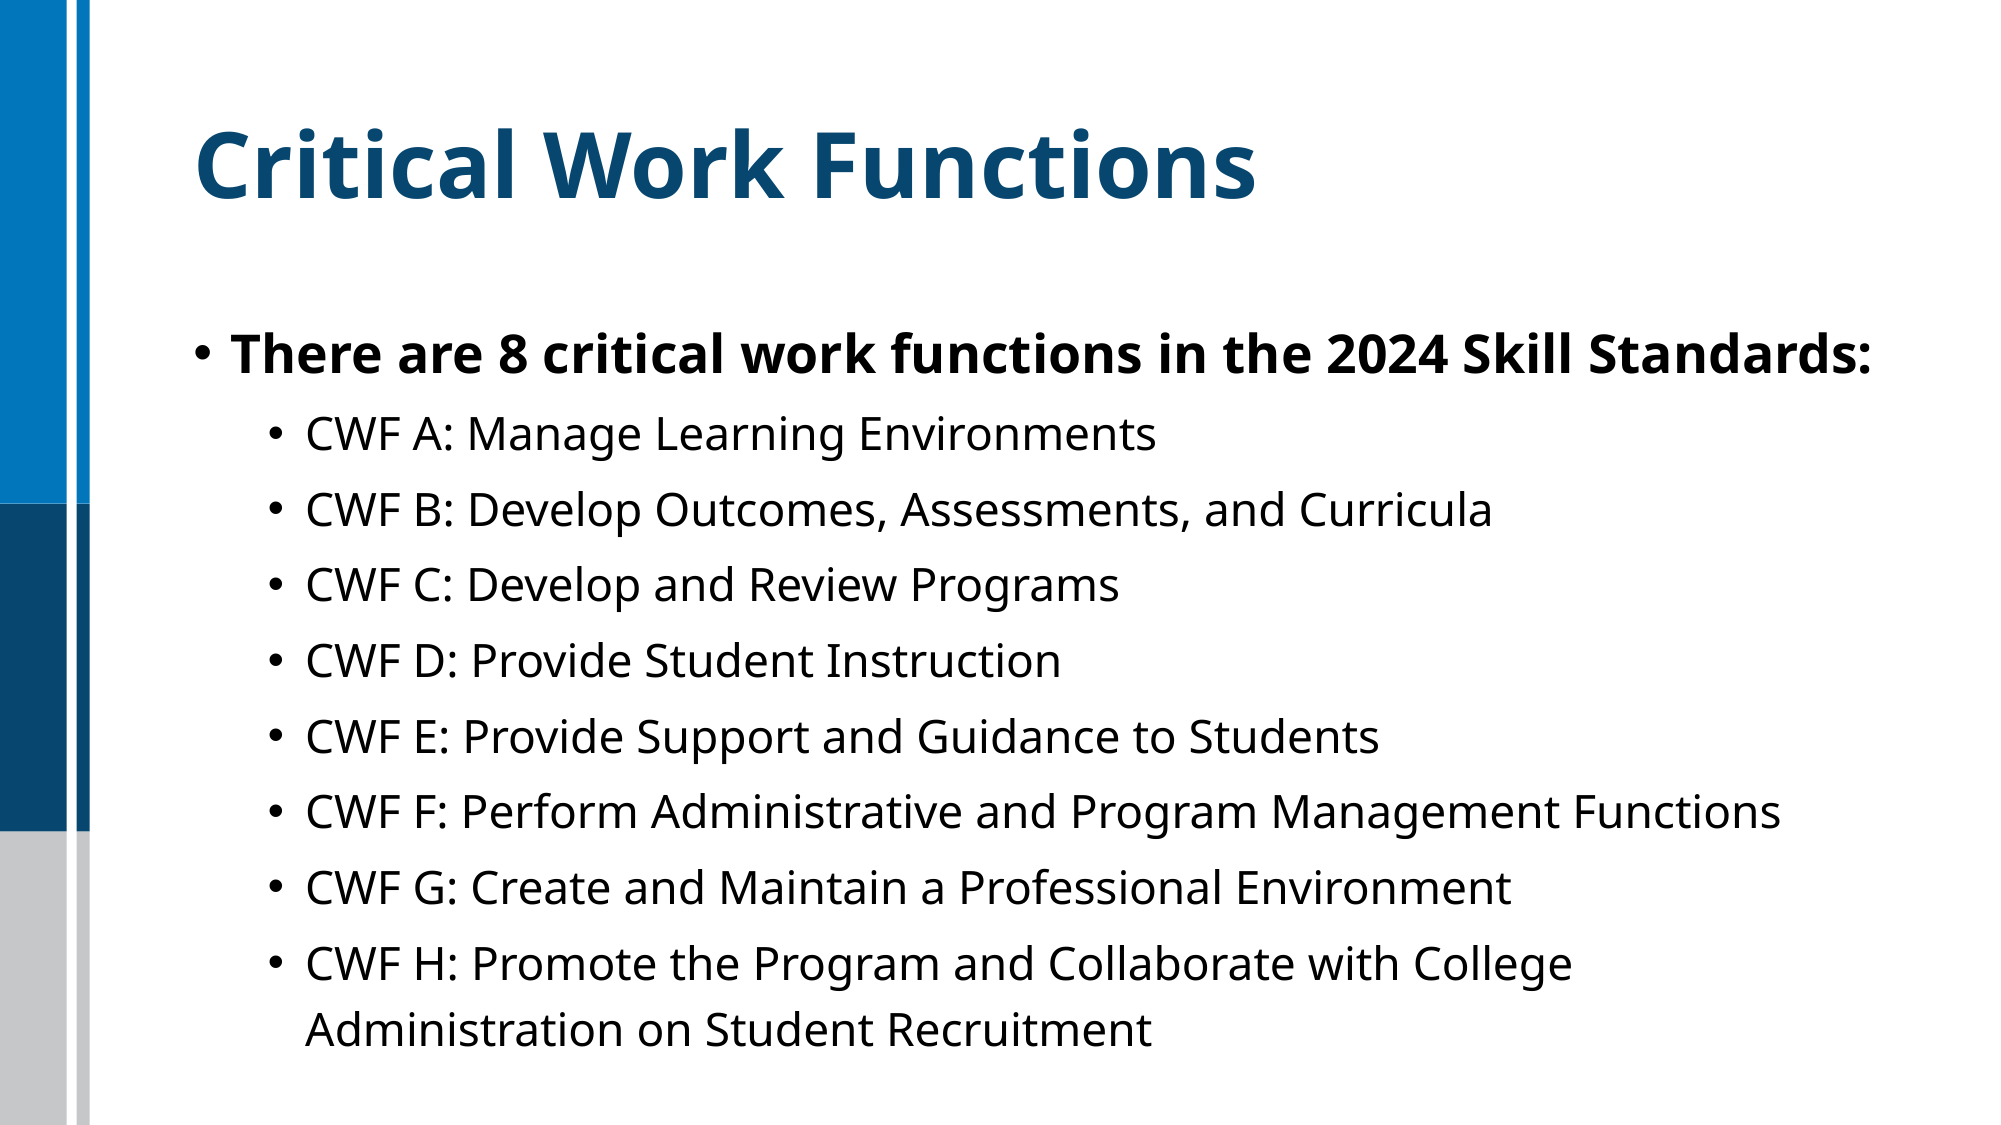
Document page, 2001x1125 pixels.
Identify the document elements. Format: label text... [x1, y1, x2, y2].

list There are 8 critical work functions in the 2024 Skill Standards: CWF A: Manage Learning Environments CWF B: Develop Outcomes, Assessments, and Curricula CWF C: Develop and Review Programs CWF D: Provide Student Instruction CWF E: Provide Support and Guidance to Students CWF F: Perform Administrative and Program Management Functions CWF G: Create and Maintain a Professional Environment CWF H: Promote the Program and Collaborate with College Administration on Student Recruitment [178, 299, 1904, 1094]
title Critical Work Functions [178, 59, 1904, 278]
